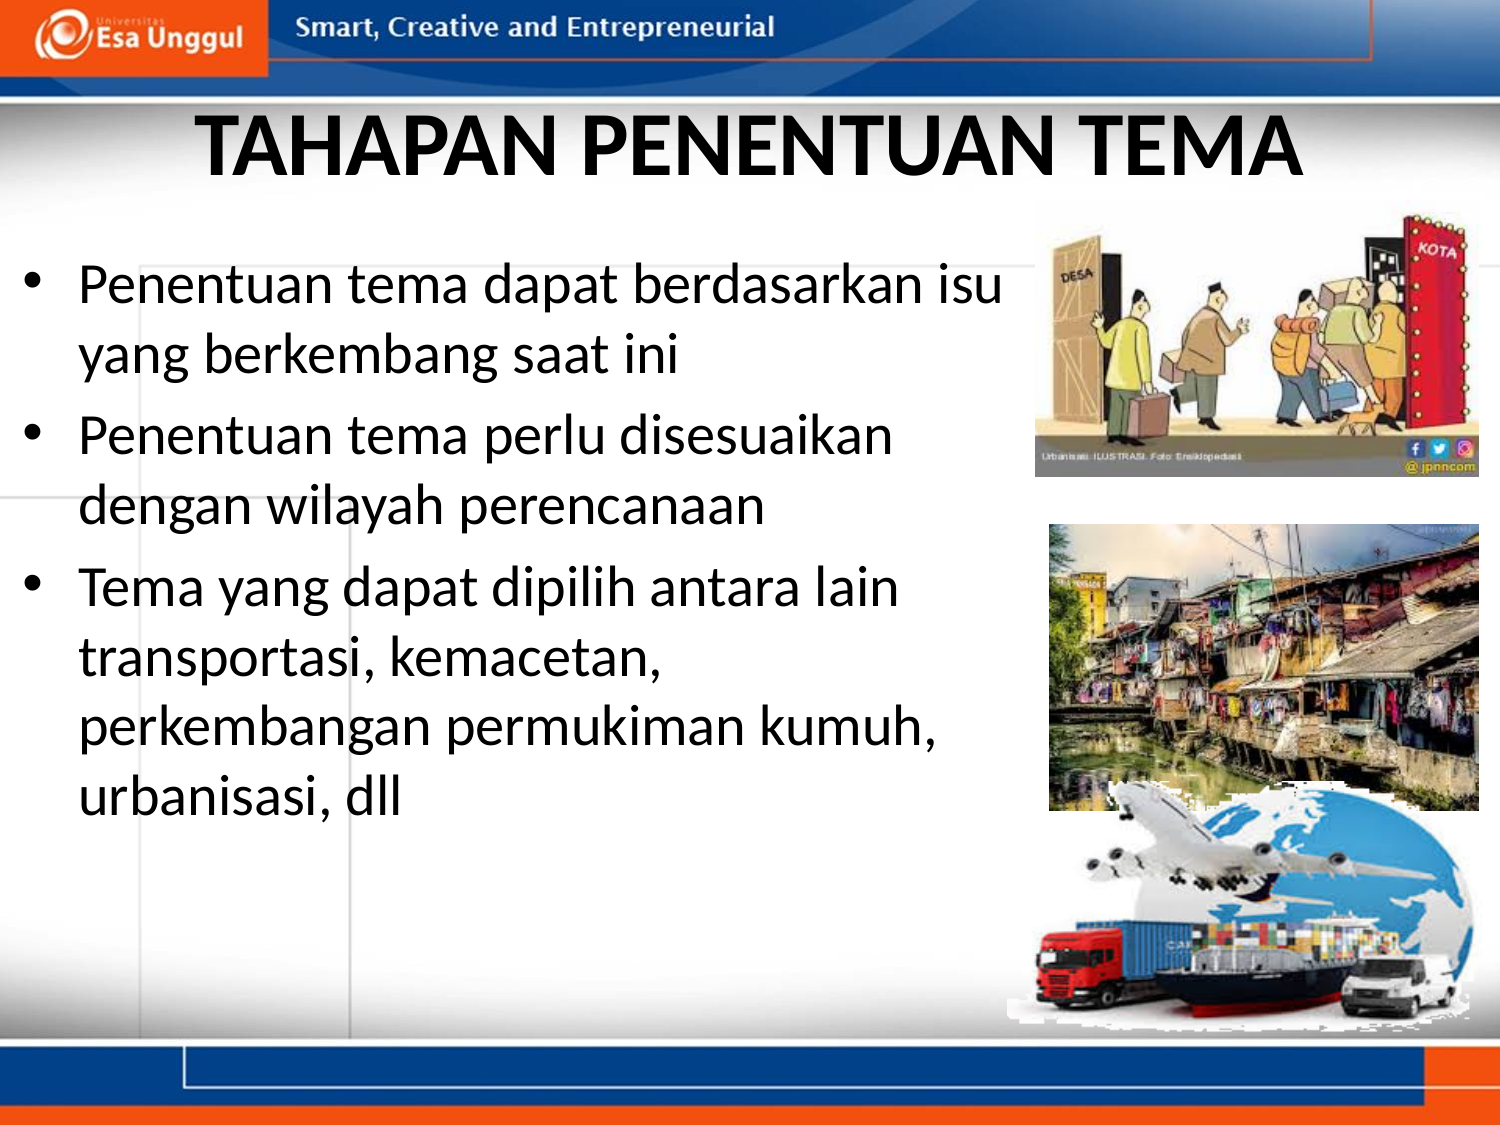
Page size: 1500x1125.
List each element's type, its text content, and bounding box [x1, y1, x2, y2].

picture [0, 0, 1500, 1125]
title TAHAPAN PENENTUAN TEMA [75, 45, 1425, 233]
list Penentuan tema dapat berdasarkan isu yang berkembang saat ini Penentuan tema perlu disesuaikan dengan wilayah perencanaan Tema yang dapat dipilih antara lain transportasi, kemacetan, perkembangan permukiman kumuh, urbanisasi, dll [7, 237, 1044, 980]
